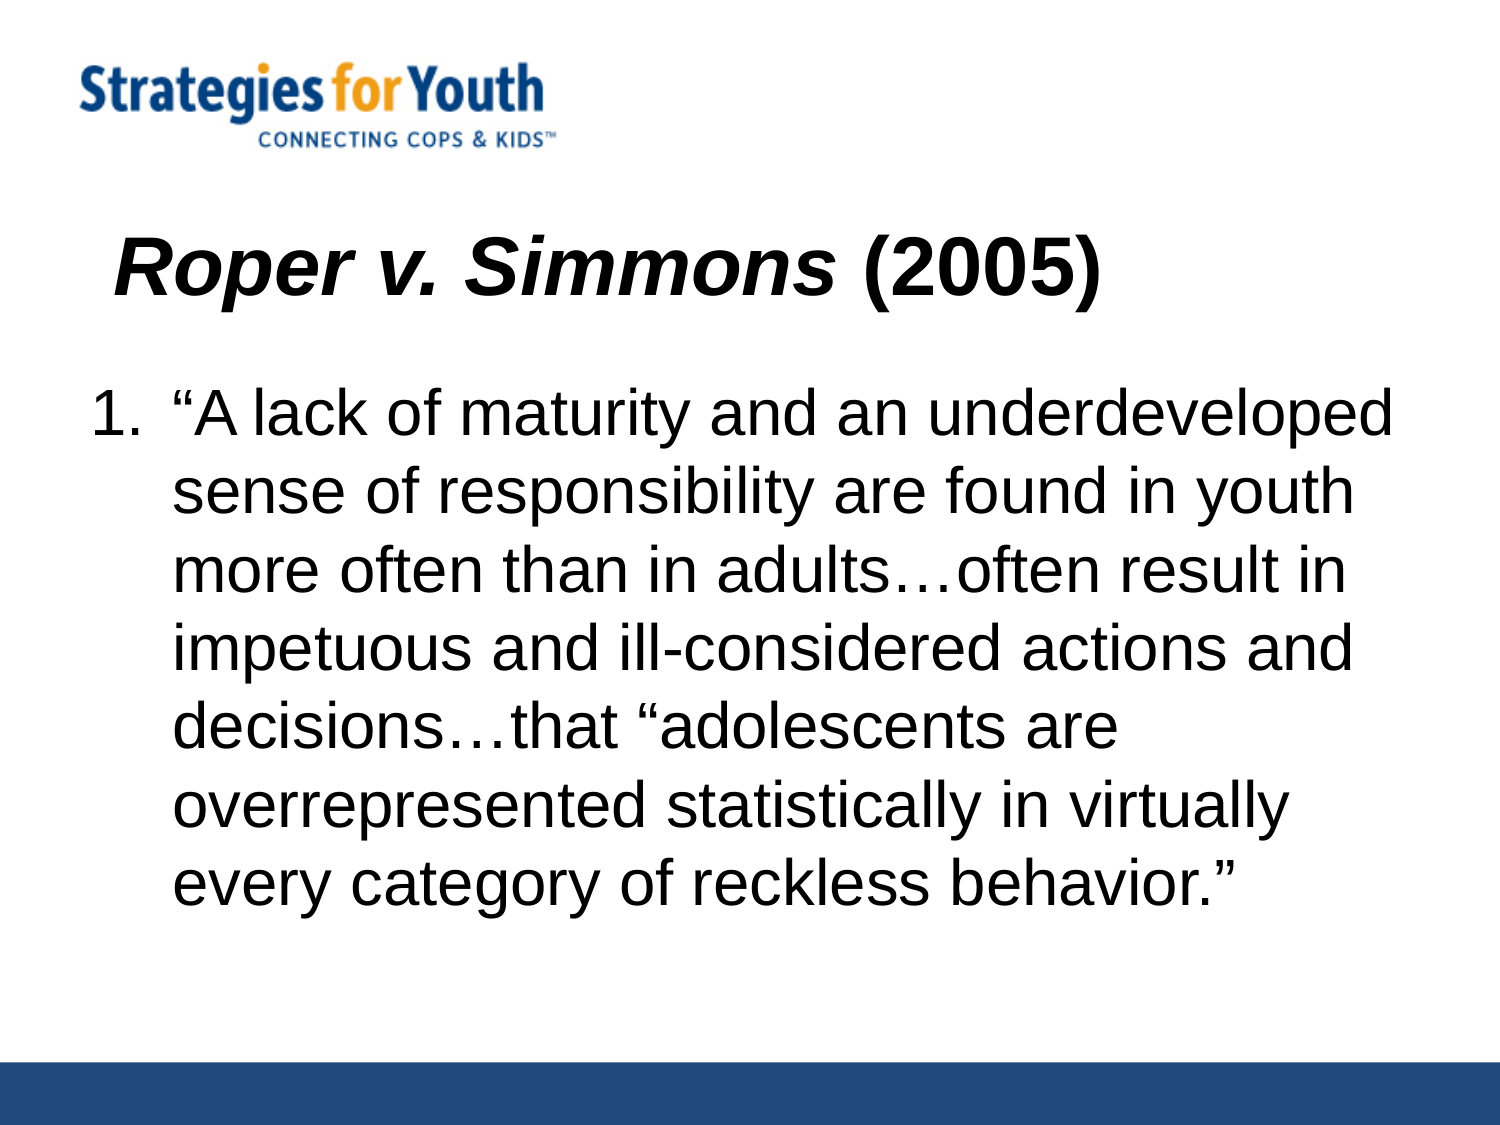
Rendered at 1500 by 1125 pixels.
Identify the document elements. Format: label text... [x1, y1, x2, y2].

picture [75, 59, 563, 150]
list “A lack of maturity and an underdeveloped sense of responsibility are found in youth more often than in adults…often result in impetuous and ill-considered actions and decisions…that “adolescents are overrepresented statistically in virtually every category of reckless behavior.” [75, 362, 1425, 1005]
title Roper v. Simmons (2005) [75, 200, 1425, 325]
